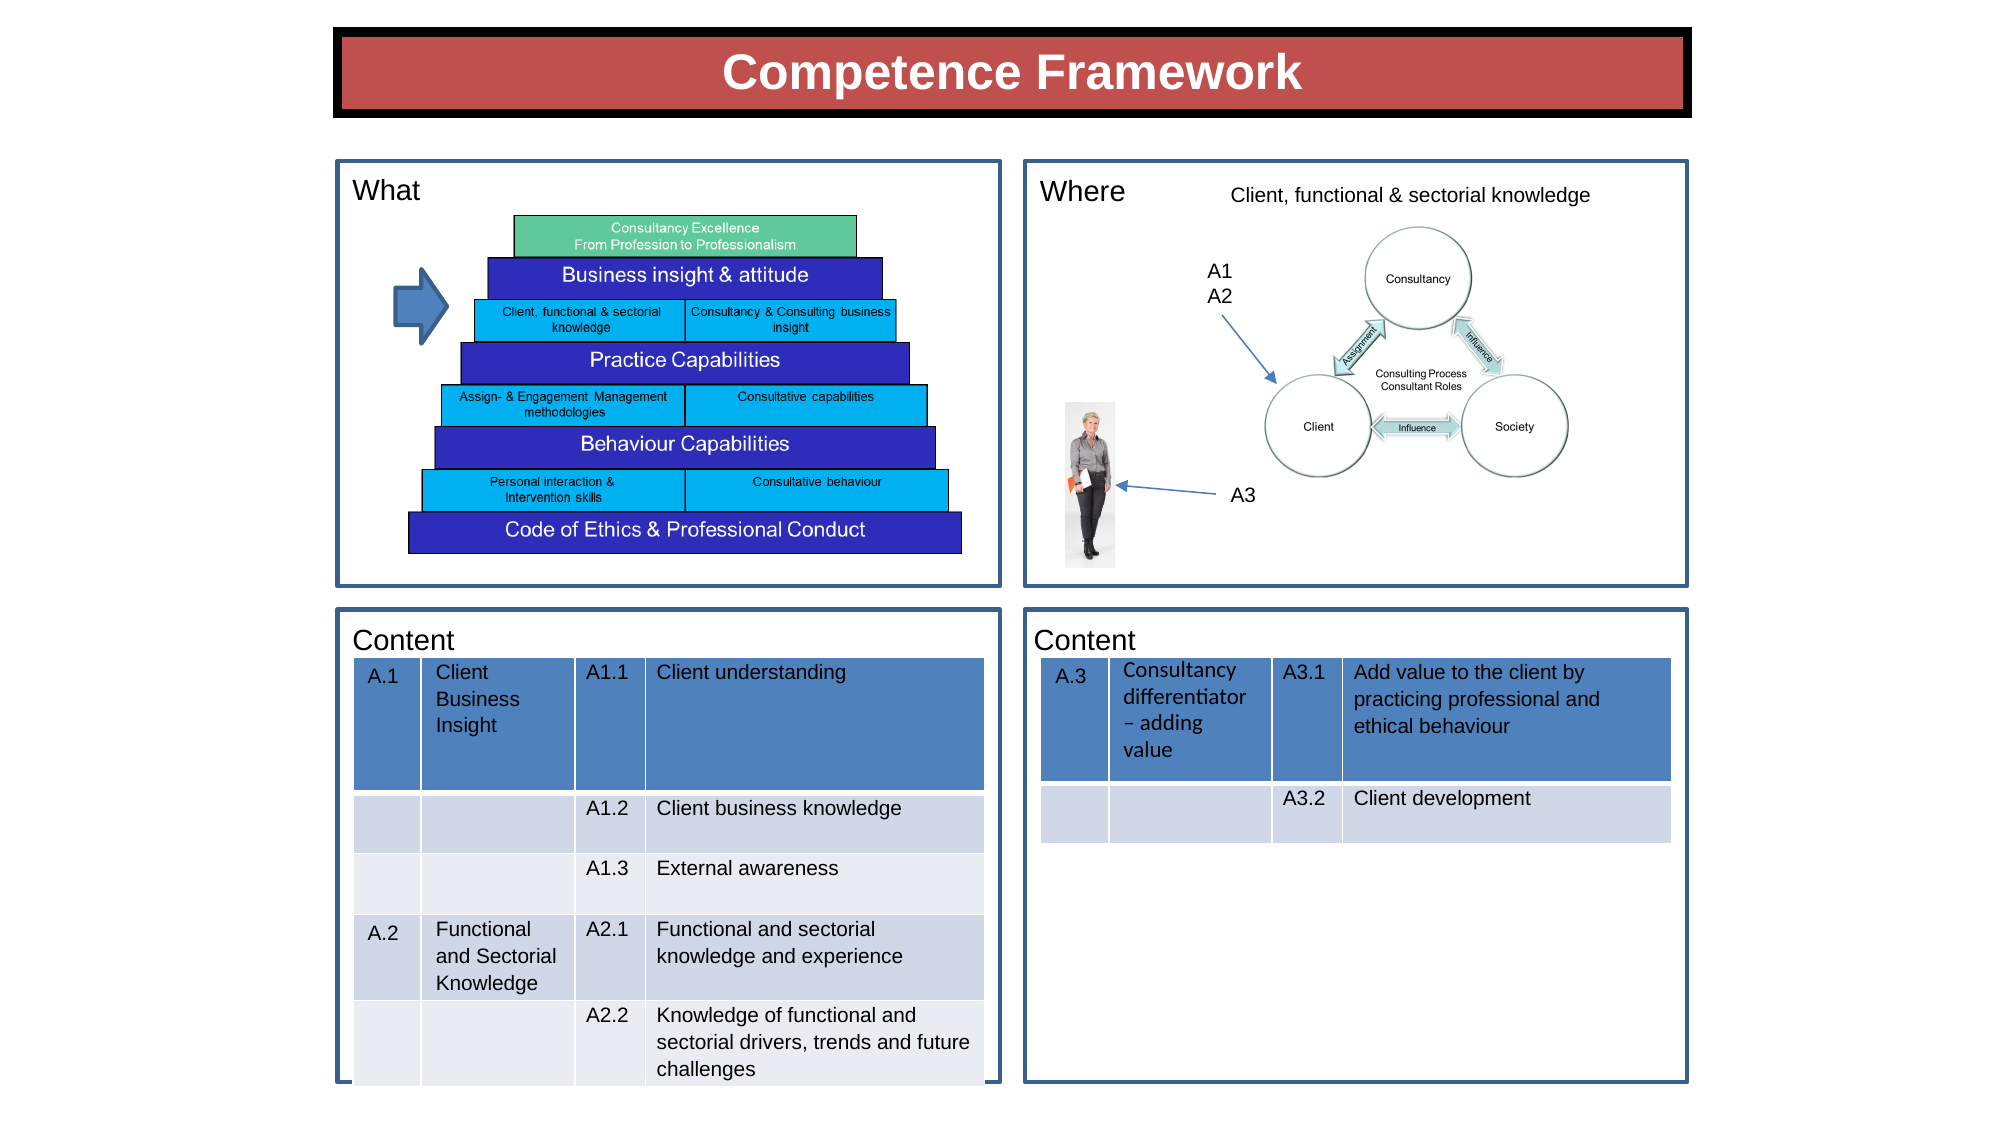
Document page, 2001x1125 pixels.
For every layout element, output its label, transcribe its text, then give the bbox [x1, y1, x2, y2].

table_header Client understanding [646, 658, 984, 790]
text_box [335, 159, 1002, 588]
text_box Competence Framework [337, 31, 1688, 114]
table_cell [354, 1001, 420, 1086]
table_cell [422, 854, 574, 914]
table_cell [422, 1001, 574, 1086]
text_box [335, 607, 1002, 1084]
text_box Client, functional & sectorial knowledge [1215, 174, 1610, 214]
table_header A.3 [1041, 658, 1108, 781]
table_cell Client development [1343, 786, 1671, 843]
text_box Content [1018, 614, 1152, 664]
picture [1263, 226, 1569, 478]
text_box What [337, 163, 437, 214]
table_cell Knowledge of functional and sectorial drivers, trends and future challenges [646, 1001, 984, 1086]
table_cell A2.2 [576, 1001, 645, 1086]
table_cell [1110, 786, 1271, 843]
table_cell External awareness [646, 854, 984, 914]
text_box Content [337, 614, 471, 664]
table_cell Functional and Sectorial Knowledge [422, 915, 574, 1000]
text_box Where [1024, 164, 1142, 215]
table_header A.1 [354, 658, 420, 790]
table_cell A.2 [354, 915, 420, 1000]
table_cell [422, 796, 574, 853]
text_box A3 [1215, 474, 1275, 514]
table_cell A3.2 [1273, 786, 1342, 843]
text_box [1221, 315, 1277, 385]
table_header Add value to the client by practicing professional and ethical behaviour [1343, 658, 1671, 781]
table_cell [354, 854, 420, 914]
table_cell [354, 796, 420, 853]
text_box [393, 285, 402, 328]
table_cell A2.1 [576, 915, 645, 1000]
text_box [1023, 159, 1689, 588]
table_cell Functional and sectorial knowledge and experience [646, 915, 984, 1000]
table_cell A1.3 [576, 854, 645, 914]
table_header Consultancy differentiator – adding value [1110, 658, 1271, 781]
picture [1064, 402, 1116, 568]
table_header Client Business Insight [422, 658, 574, 790]
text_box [1114, 484, 1217, 495]
text_box [1023, 607, 1689, 1084]
table_cell [1041, 786, 1108, 843]
table_cell Client business knowledge [646, 796, 984, 853]
picture [407, 214, 962, 555]
table_cell A1.2 [576, 796, 645, 853]
table_header A3.1 [1273, 658, 1342, 781]
text_box A1 A2 [1192, 250, 1252, 315]
table_header A1.1 [576, 658, 645, 790]
